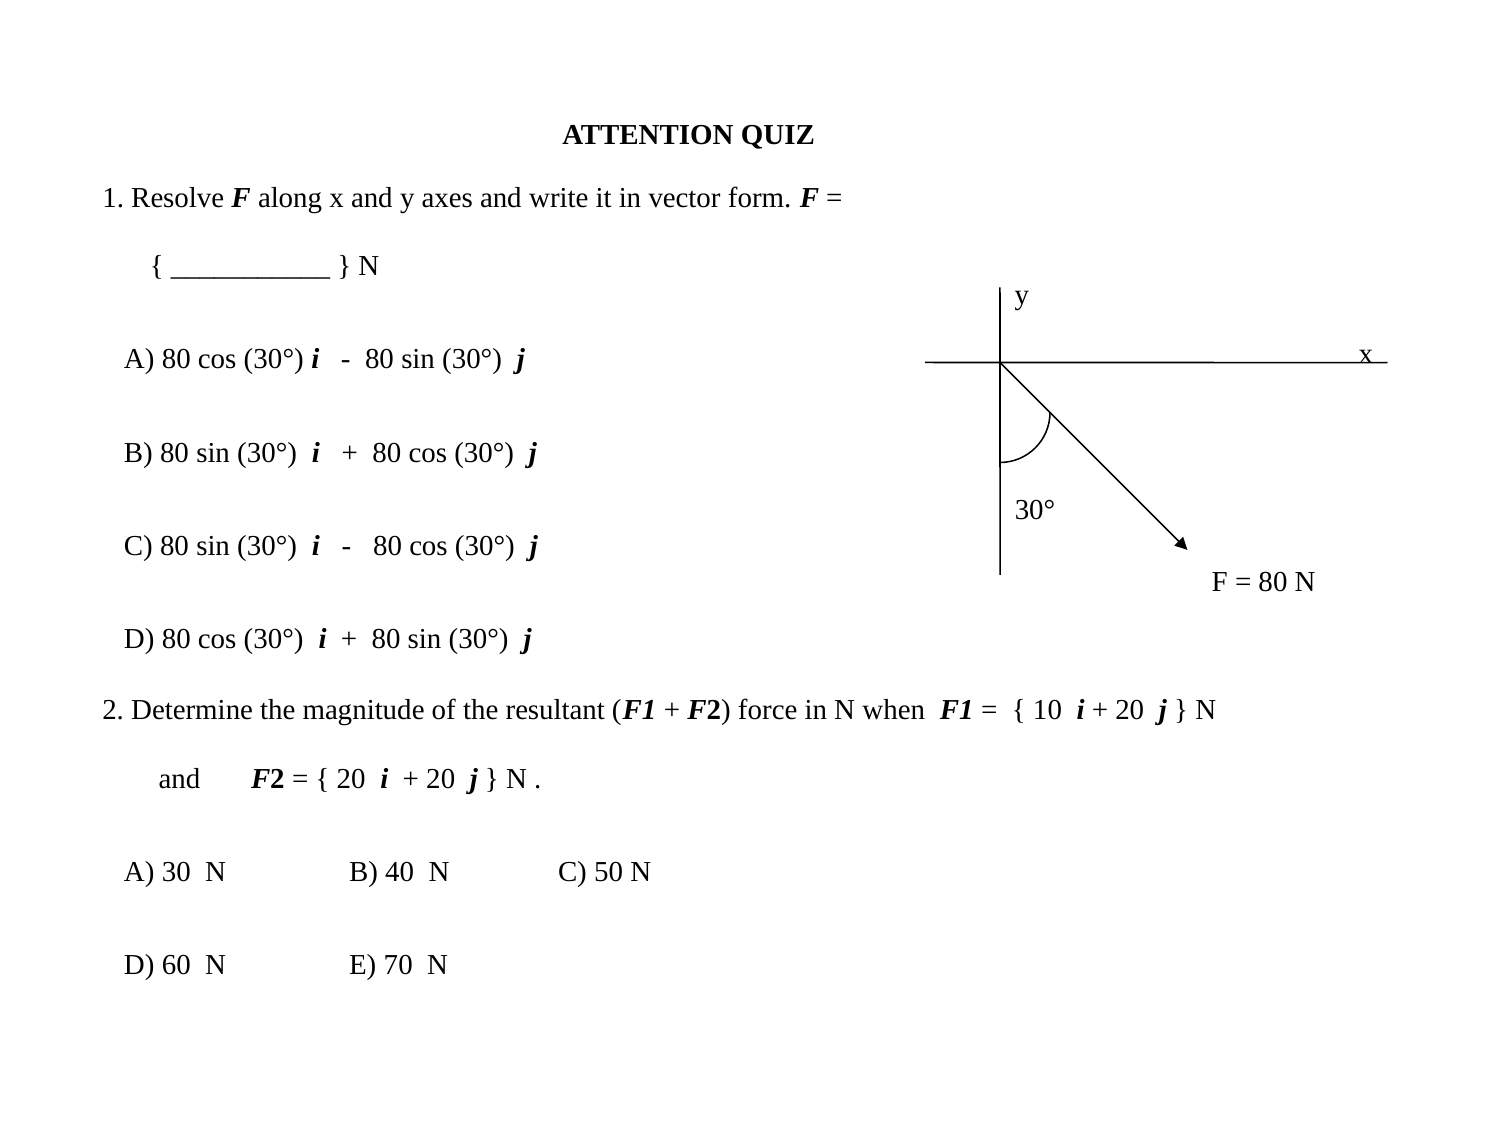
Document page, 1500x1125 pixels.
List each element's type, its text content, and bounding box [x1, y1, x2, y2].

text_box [924, 234, 1444, 598]
text_box 2. Determine the magnitude of the resultant (F1 + F2) force in N when F1 = { 10 i + 20 j } N and F2 = { 20 i + 20 j } N . A) 30 N B) 40 N C) 50 N D) 60 N E) 70 N [87, 649, 1250, 988]
text_box ATTENTION QUIZ [474, 74, 1063, 137]
text_box 1. Resolve F along x and y axes and write it in vector form. F = { ___________ } N A) 80 cos (30°) i - 80 sin (30°) j B) 80 sin (30°) i + 80 cos (30°) j C) 80 sin (30°) i - 80 cos (30°) j D) 80 cos (30°) i + 80 sin (30°) j [87, 137, 1063, 649]
